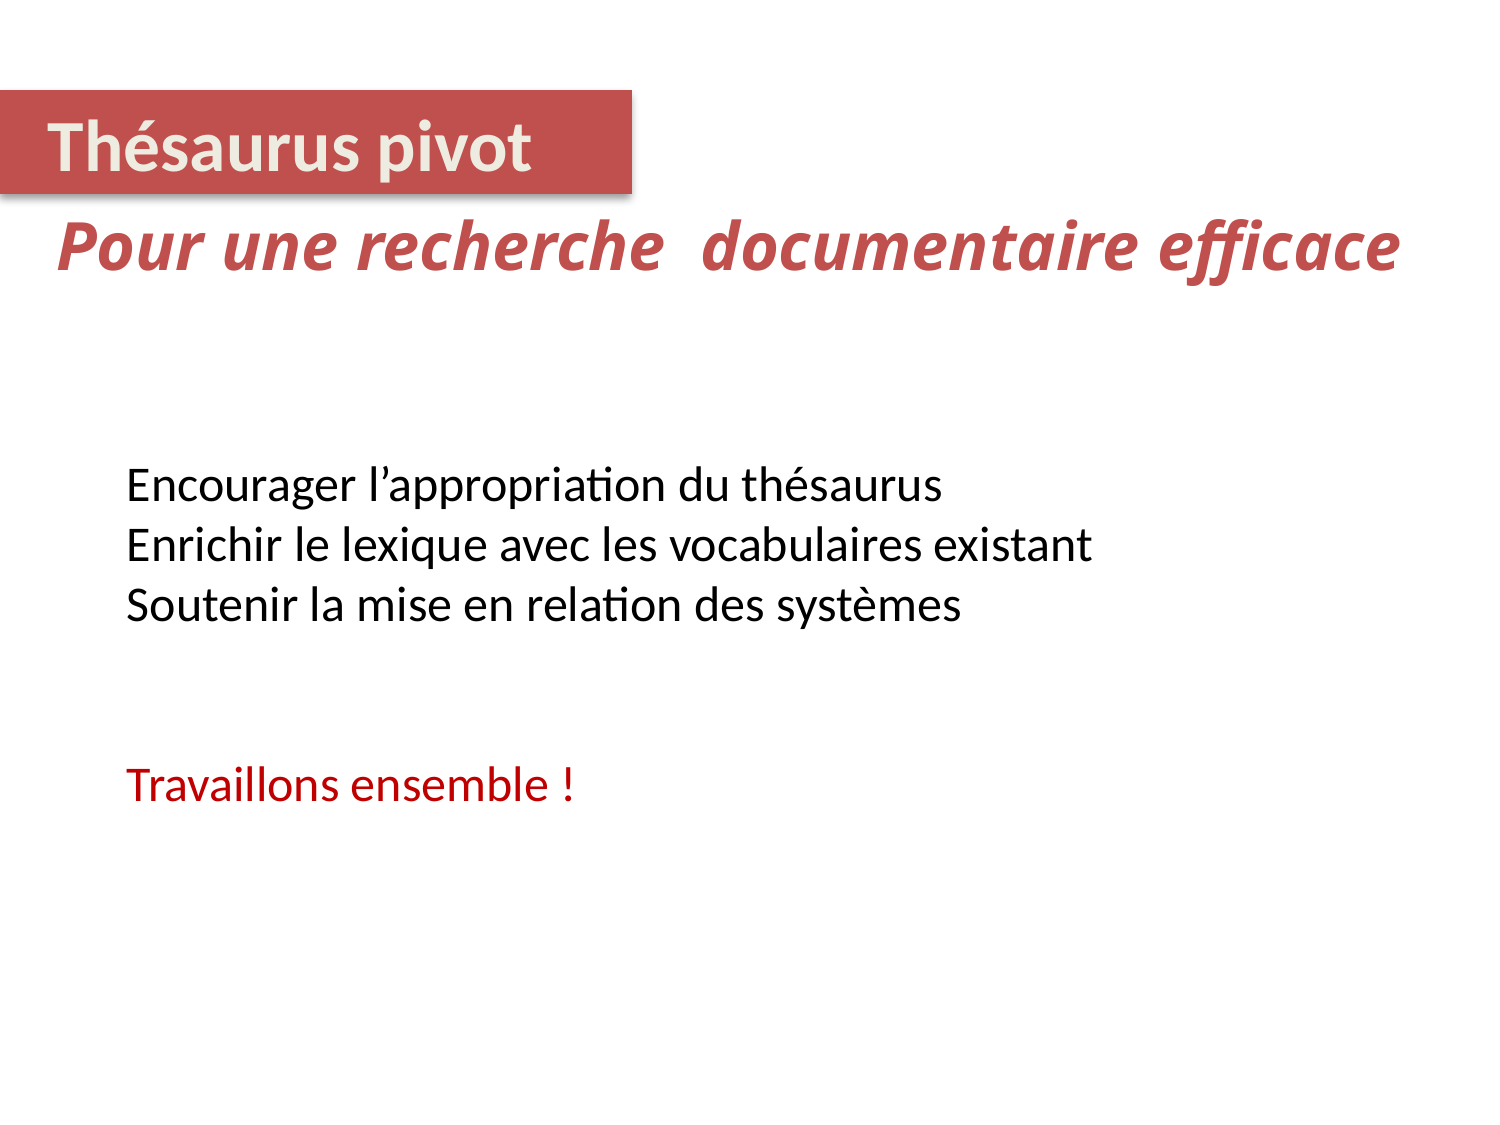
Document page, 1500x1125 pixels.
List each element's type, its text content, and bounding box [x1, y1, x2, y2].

title Thésaurus pivot [0, 90, 632, 194]
text_box Pour une recherche documentaire efficace [41, 196, 1436, 291]
text_box Encourager l’appropriation du thésaurus Enrichir le lexique avec les vocabulaires existant Soutenir la mise en relation des systèmes Travaillons ensemble ! [112, 444, 1444, 1000]
